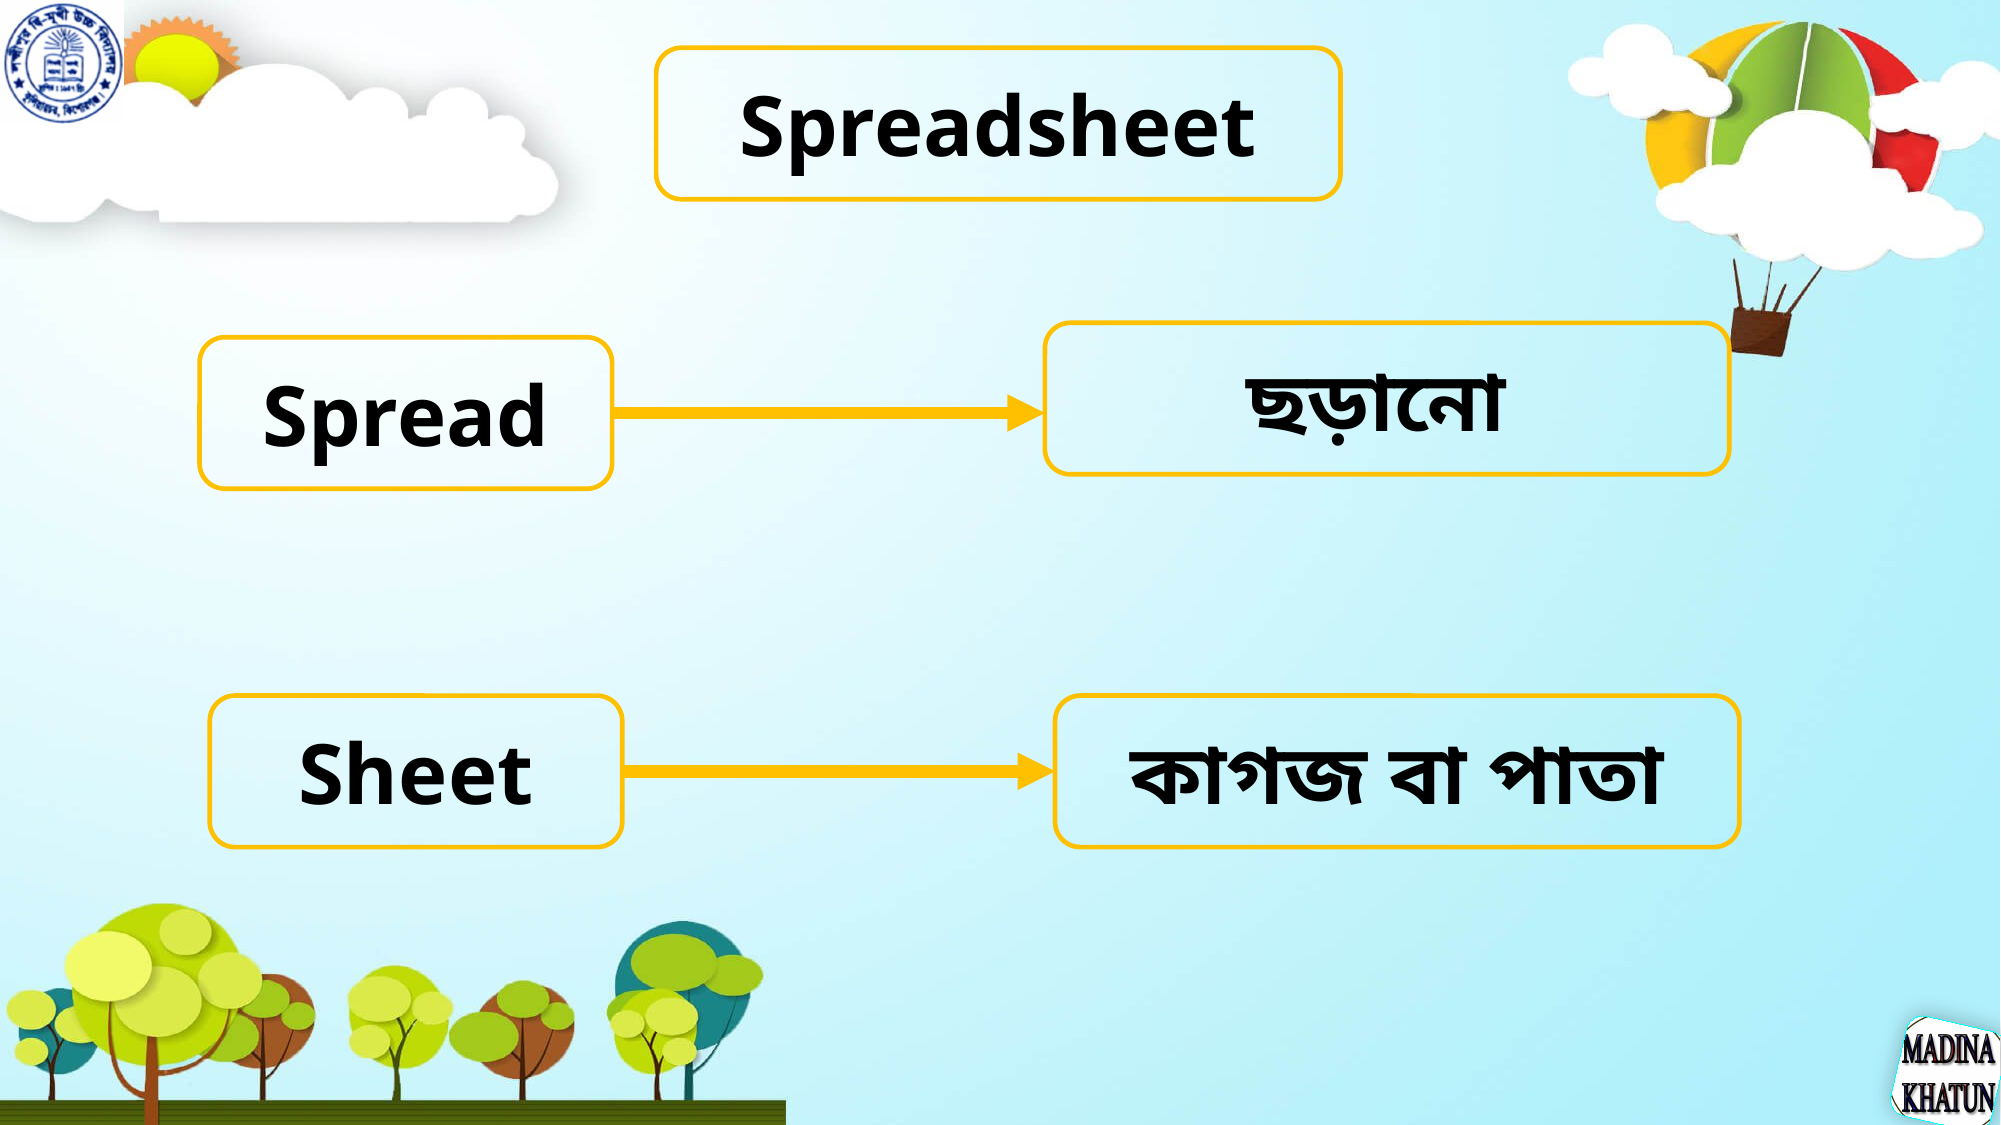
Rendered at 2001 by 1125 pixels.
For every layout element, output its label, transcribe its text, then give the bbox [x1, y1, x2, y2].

text_box Spreadsheet [655, 46, 1342, 201]
text_box কাগজ বা পাতা [1053, 694, 1741, 849]
text_box ছড়ানো [1043, 321, 1731, 476]
text_box Spread [198, 336, 614, 490]
picture [0, 0, 2001, 1125]
text_box Sheet [208, 694, 624, 849]
